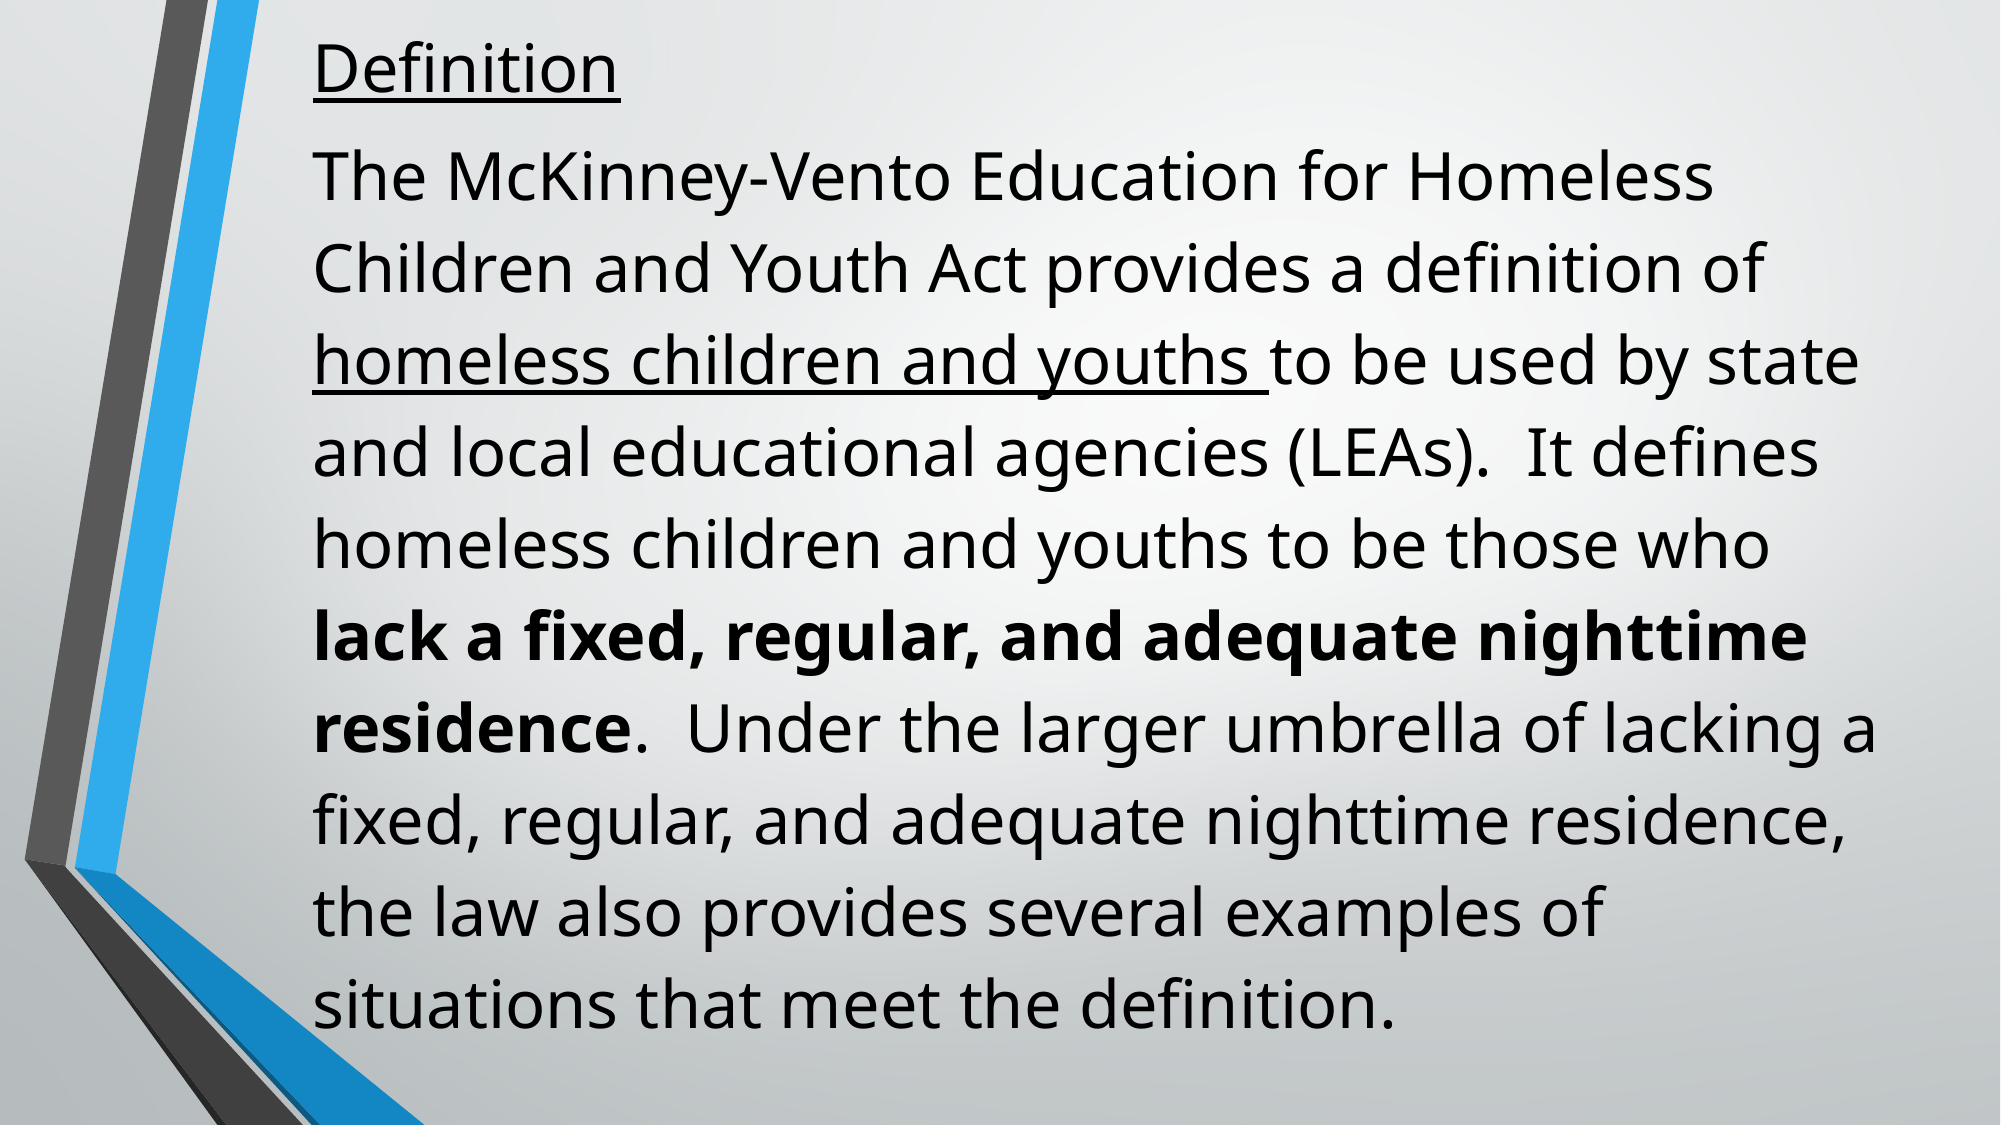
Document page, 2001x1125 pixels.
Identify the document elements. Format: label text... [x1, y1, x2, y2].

text_box Definition [297, 18, 1399, 114]
text_box The McKinney-Vento Education for Homeless Children and Youth Act provides a definition of homeless children and youths to be used by state and local educational agencies (LEAs). It defines homeless children and youths to be those who lack a fixed, regular, and adequate nighttime residence. Under the larger umbrella of lacking a fixed, regular, and adequate nighttime residence, the law also provides several examples of situations that meet the definition. [297, 114, 1939, 1049]
